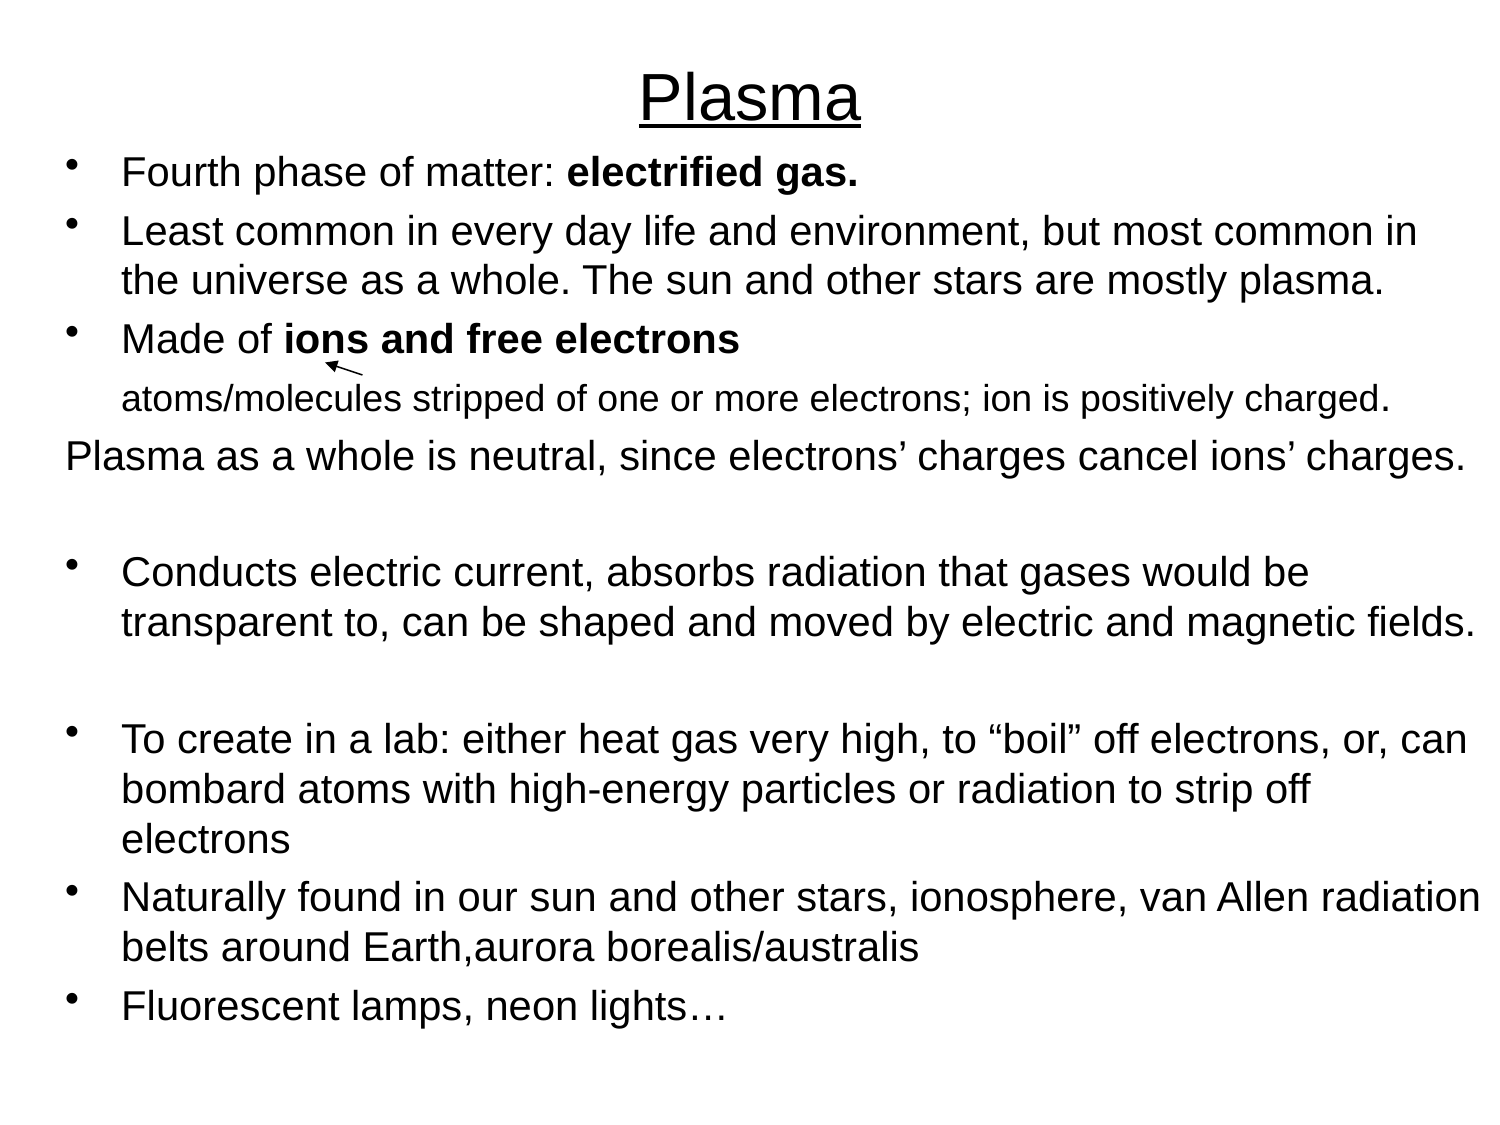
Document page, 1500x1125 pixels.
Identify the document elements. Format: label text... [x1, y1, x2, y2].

text_box [324, 360, 363, 376]
list Fourth phase of matter: electrified gas. Least common in every day life and environment, but most common in the universe as a whole. The sun and other stars are mostly plasma. Made of ions and free electrons atoms/molecules stripped of one or more electrons; ion is positively charged. Plasma as a whole is neutral, since electrons’ charges cancel ions’ charges. Conducts electric current, absorbs radiation that gases would be transparent to, can be shaped and moved by electric and magnetic fields. To create in a lab: either heat gas very high, to “boil” off electrons, or, can bombard atoms with high-energy particles or radiation to strip off electrons Naturally found in our sun and other stars, ionosphere, van Allen radiation belts around Earth,aurora borealis/australis Fluorescent lamps, neon lights… [49, 137, 1500, 1051]
title Plasma [74, 0, 1426, 137]
